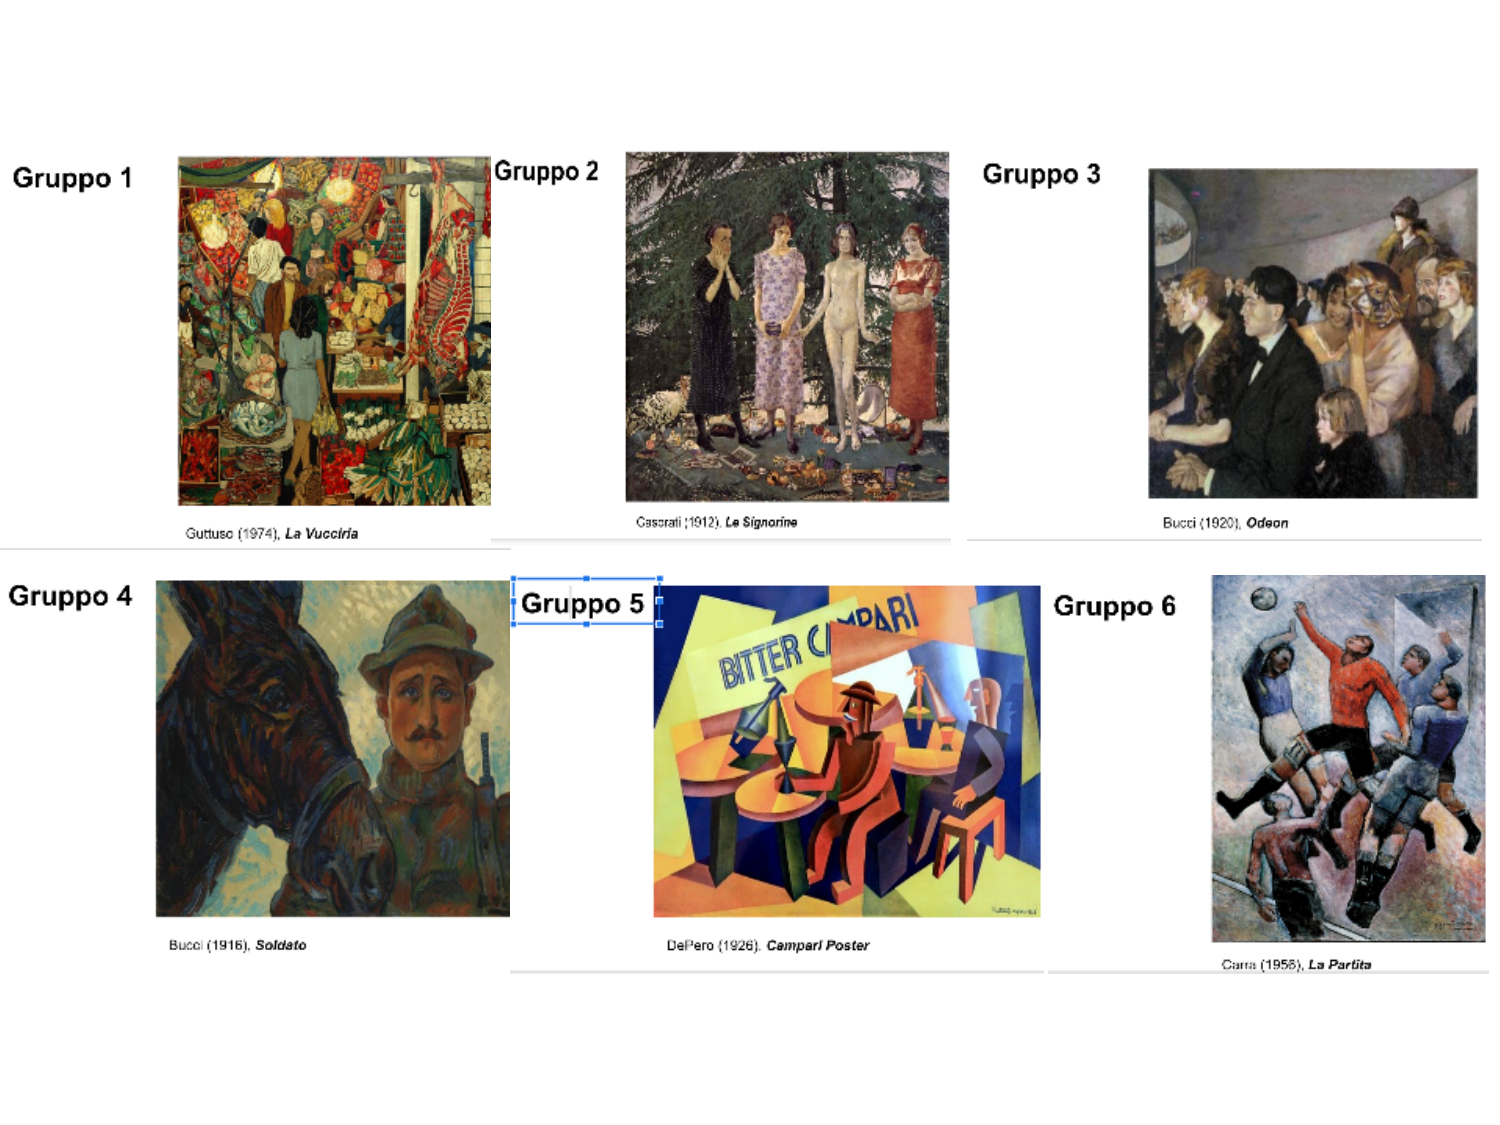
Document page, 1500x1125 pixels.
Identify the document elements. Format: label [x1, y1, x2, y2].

picture [0, 562, 1044, 975]
picture [966, 142, 1482, 542]
picture [491, 146, 951, 546]
list [0, 150, 487, 550]
picture [1047, 575, 1489, 975]
